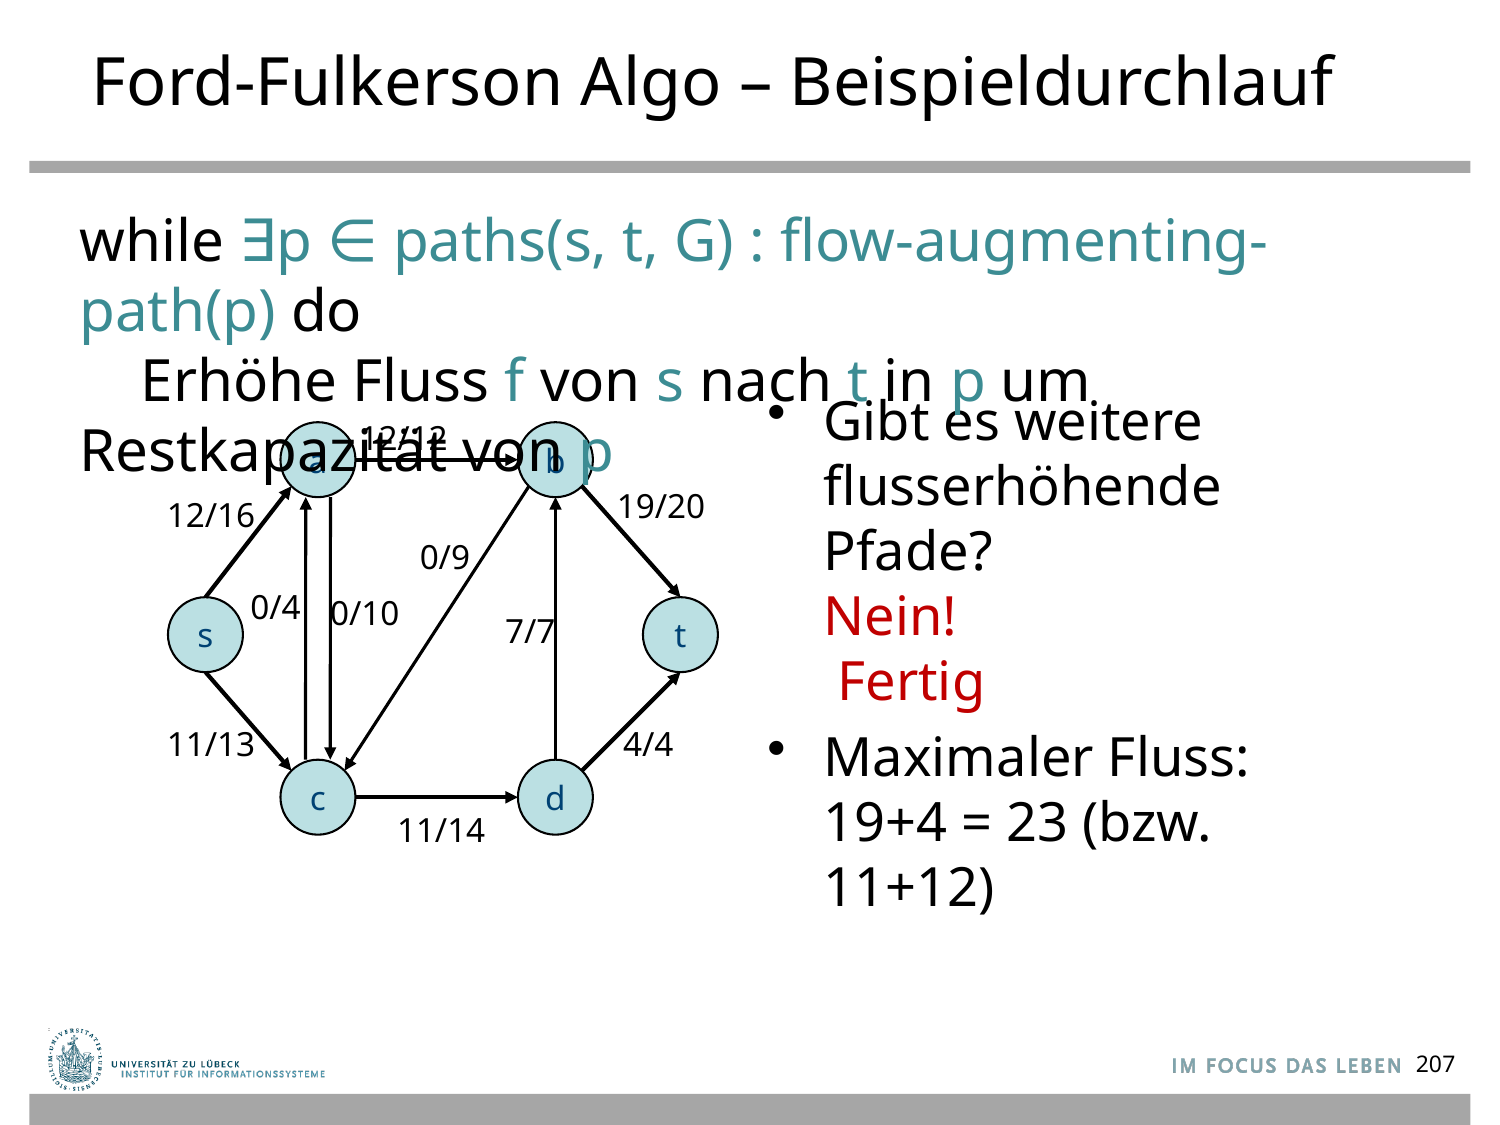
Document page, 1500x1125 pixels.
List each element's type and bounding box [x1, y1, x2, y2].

title [76, 30, 1427, 114]
text_box [382, 802, 501, 857]
text_box [64, 196, 1471, 835]
picture [1173, 1058, 1305, 1073]
slide_number [1305, 1050, 1471, 1083]
